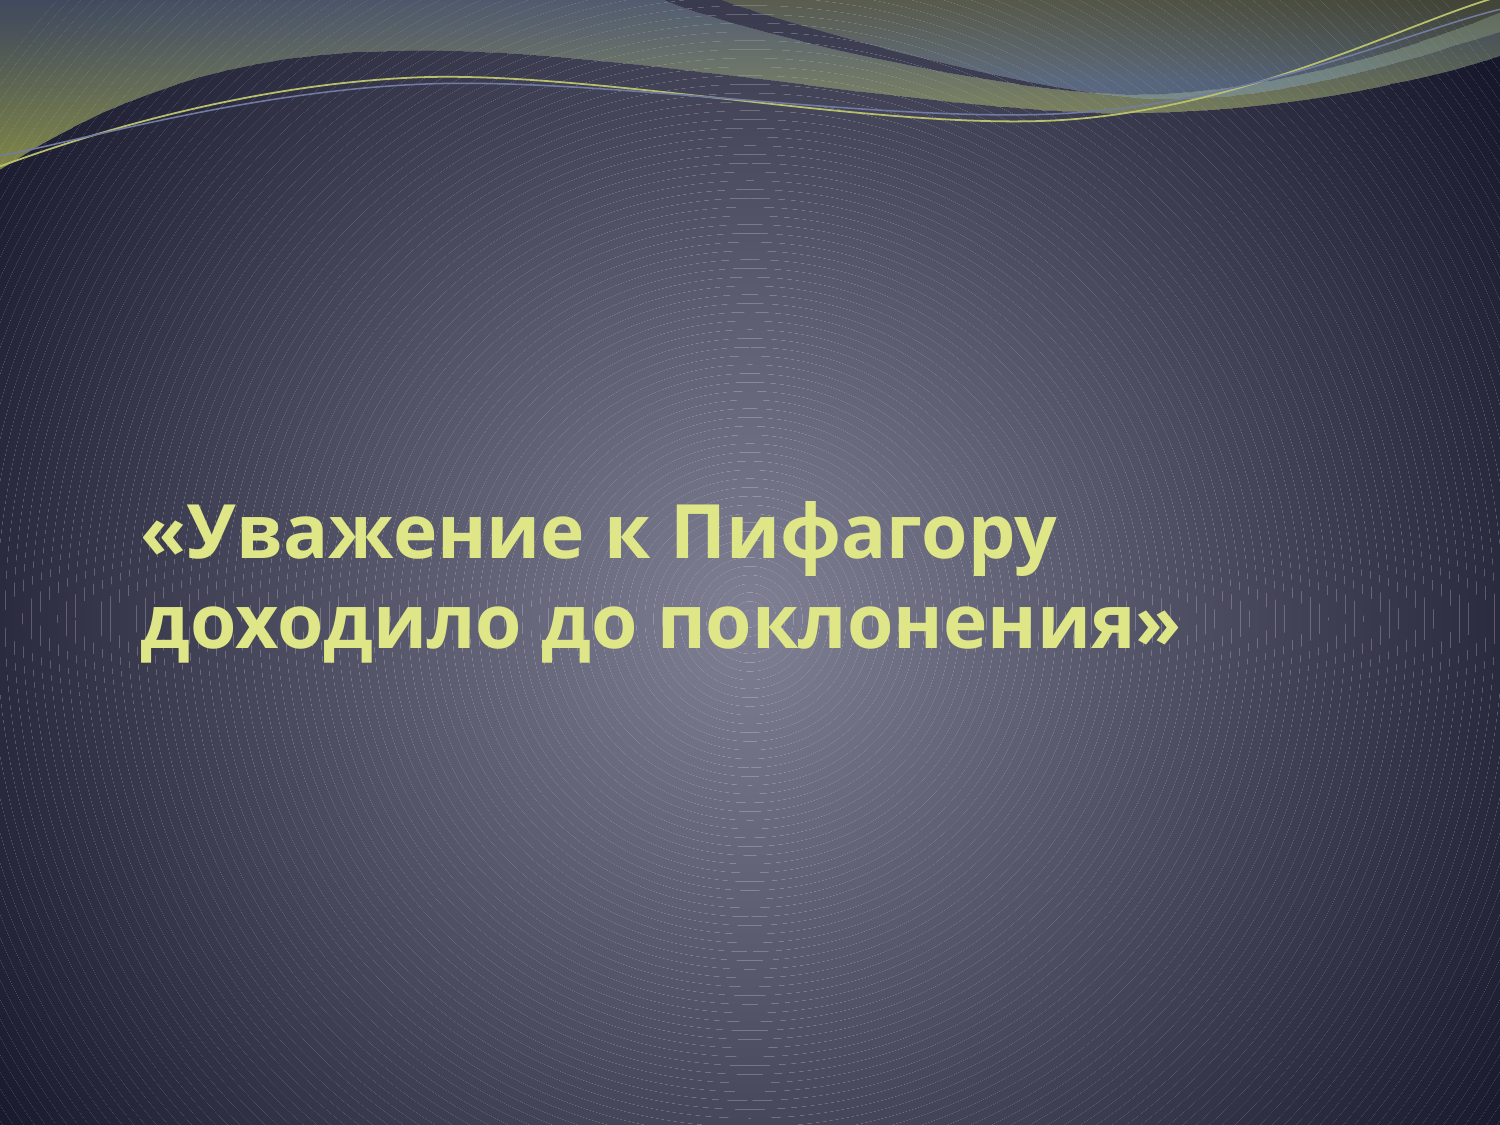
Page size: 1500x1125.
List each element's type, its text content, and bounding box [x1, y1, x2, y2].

title «Уважение к Пифагору доходило до поклонения» [140, 363, 1429, 664]
